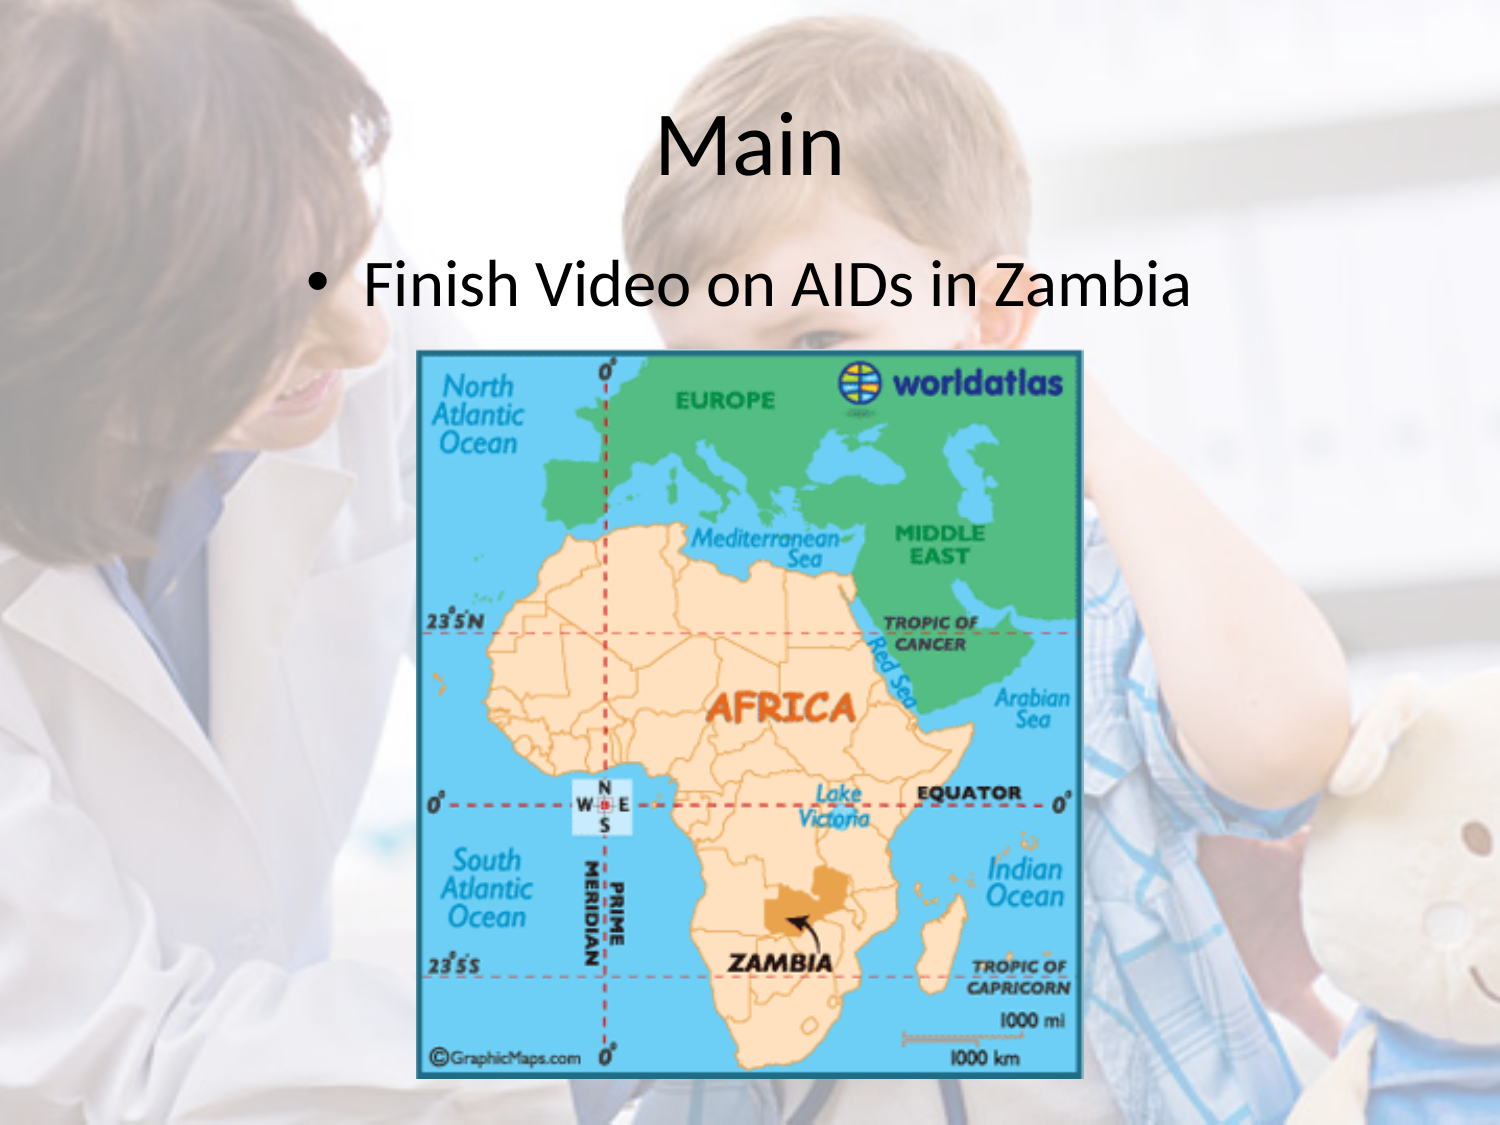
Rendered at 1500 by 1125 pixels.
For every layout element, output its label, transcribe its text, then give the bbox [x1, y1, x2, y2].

title Main [75, 45, 1425, 232]
picture [416, 349, 1084, 1080]
list Finish Video on AIDs in Zambia [75, 232, 1425, 975]
